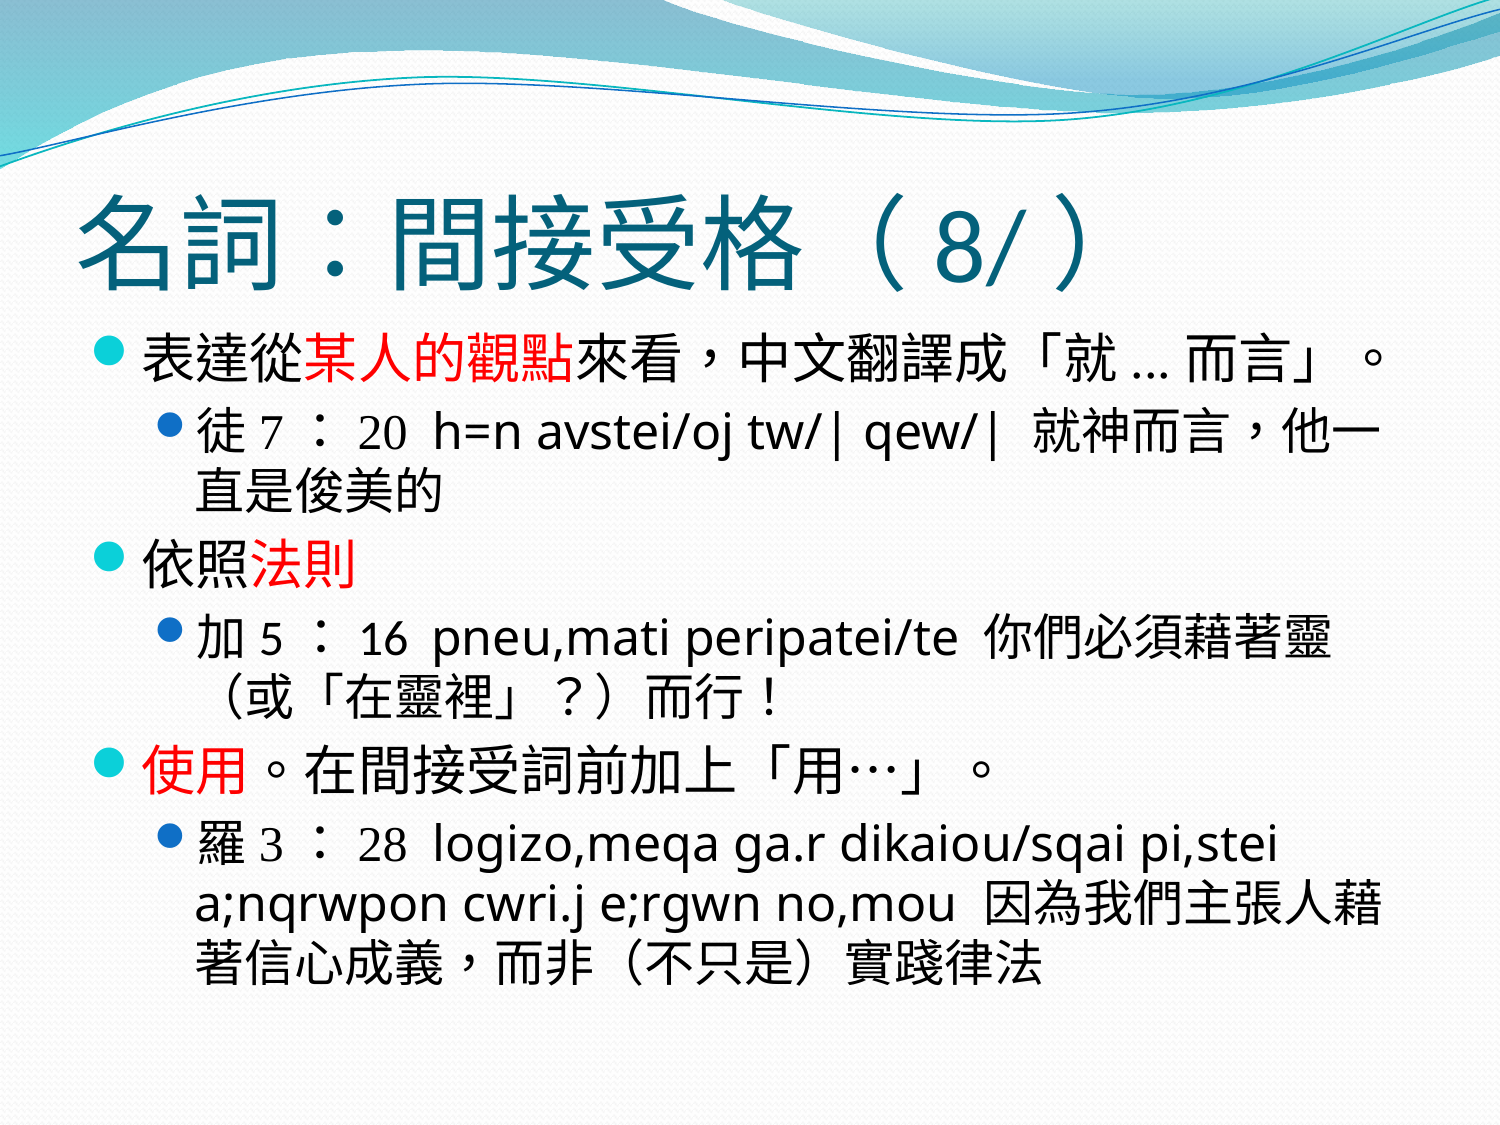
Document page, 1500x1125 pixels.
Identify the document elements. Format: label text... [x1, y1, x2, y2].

list 表達從某人的觀點來看，中文翻譯成「就...而言」。 徒7：20 h=n avstei/oj tw/| qew/| 就神而言，他一直是俊美的 依照法則 加5：16 pneu,mati peripatei/te 你們必須藉著靈（或「在靈裡」？）而行！ 使用。在間接受詞前加上「用…」。 羅3：28 logizo,meqa ga.r dikaiou/sqai pi,stei a;nqrwpon cwri.j e;rgwn no,mou 因為我們主張人藉著信心成義，而非（不只是）實踐律法 [75, 317, 1425, 1038]
title 名詞：間接受格（8/） [75, 115, 1425, 303]
